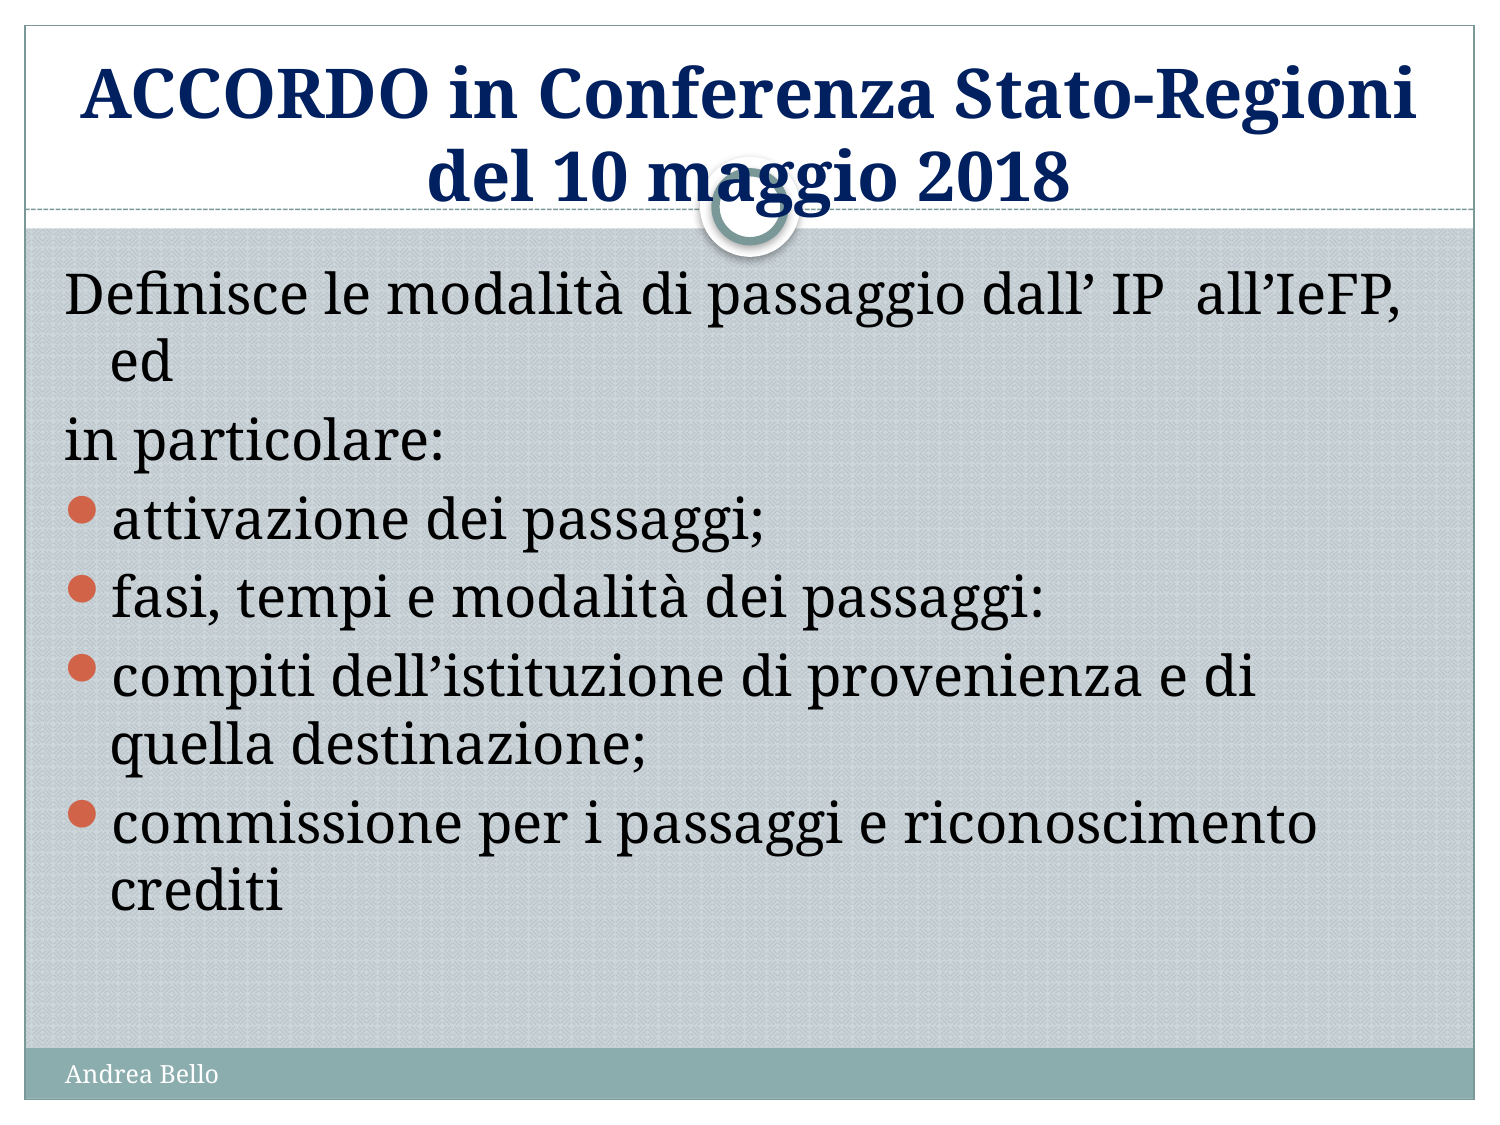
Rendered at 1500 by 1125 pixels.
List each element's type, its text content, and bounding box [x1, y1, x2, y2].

title ACCORDO in Conferenza Stato-Regioni del 10 maggio 2018 [49, 37, 1450, 223]
footer Andrea Bello [50, 1051, 638, 1112]
list Definisce le modalità di passaggio dall’ IP all’IeFP, ed in particolare: attivazione dei passaggi; fasi, tempi e modalità dei passaggi: compiti dell’istituzione di provenienza e di quella destinazione; commissione per i passaggi e riconoscimento crediti [49, 250, 1445, 1001]
